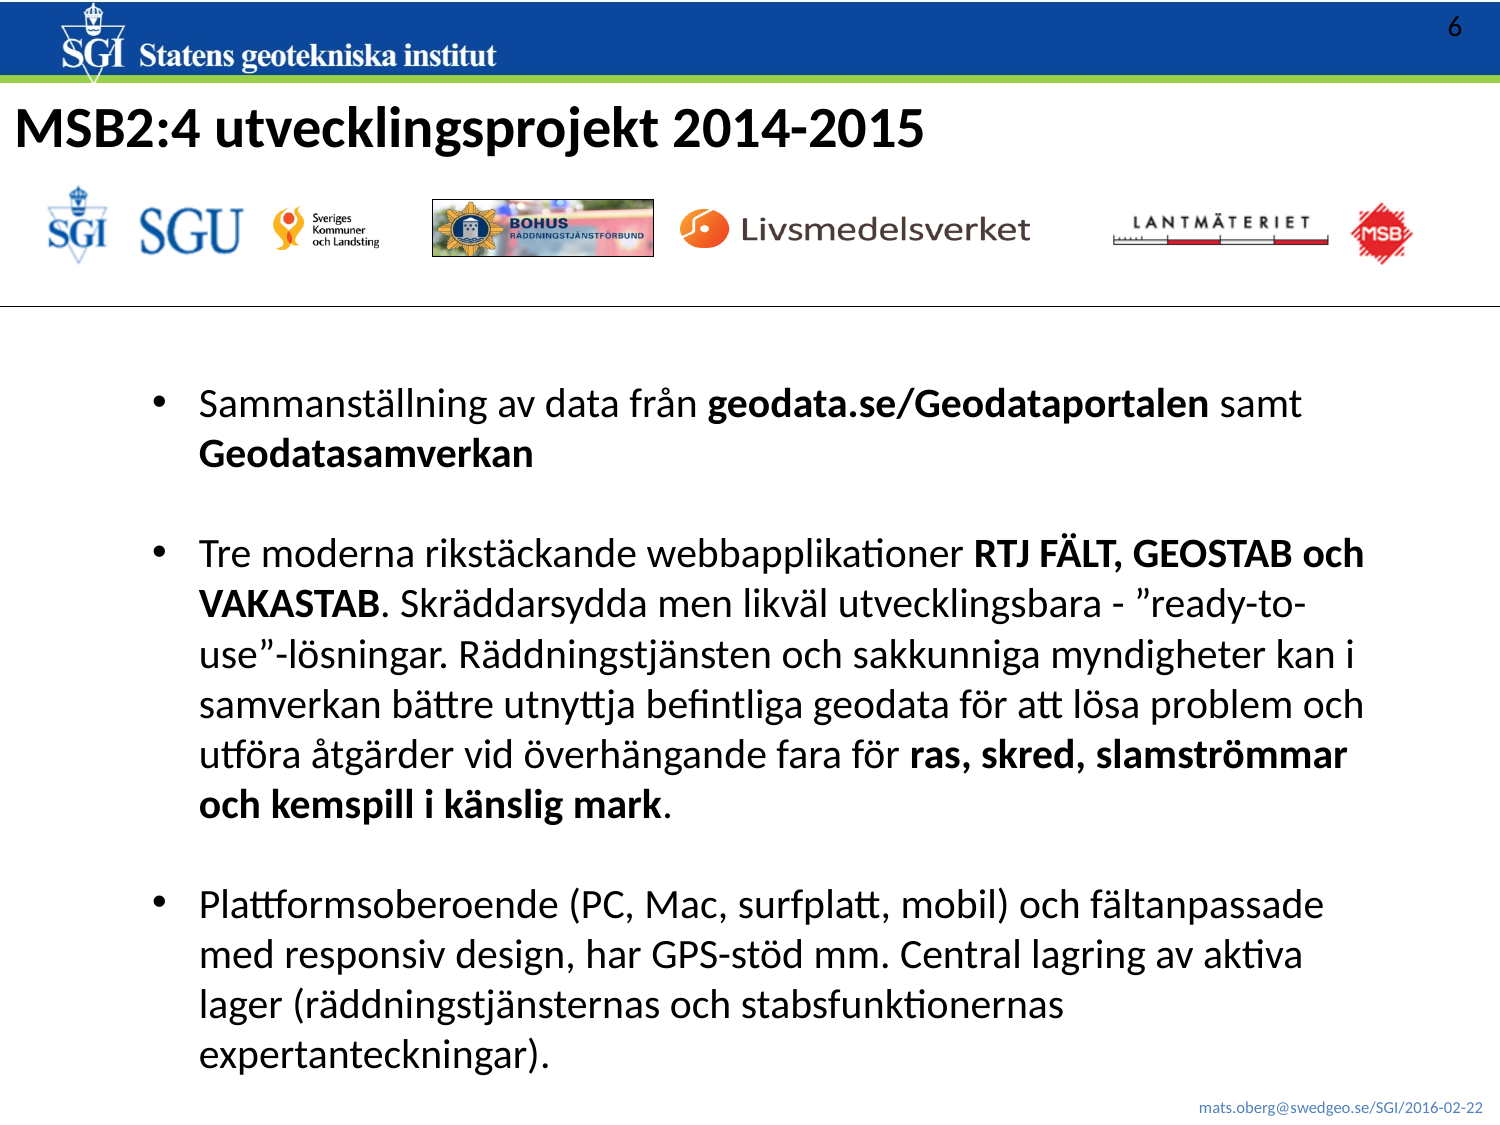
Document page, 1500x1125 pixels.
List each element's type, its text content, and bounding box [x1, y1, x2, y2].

text_box Sammanställning av data från geodata.se/Geodataportalen samt Geodatasamverkan Tre moderna rikstäckande webbapplikationer RTJ FÄLT, GEOSTAB och VAKASTAB. Skräddarsydda men likväl utvecklingsbara - ”ready-to-use”-lösningar. Räddningstjänsten och sakkunniga myndigheter kan i samverkan bättre utnyttja befintliga geodata för att lösa problem och utföra åtgärder vid överhängande fara för ras, skred, slamströmmar och kemspill i känslig mark. Plattformsoberoende (PC, Mac, surfplatt, mobil) och fältanpassade med responsiv design, har GPS-stöd mm. Central lagring av aktiva lager (räddningstjänsternas och stabsfunktionernas expertanteckningar). [137, 368, 1388, 1084]
picture [0, 0, 1500, 81]
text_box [34, 178, 1030, 279]
picture [1106, 185, 1421, 272]
text_box MSB2:4 utvecklingsprojekt 2014-2015 [0, 81, 1500, 167]
